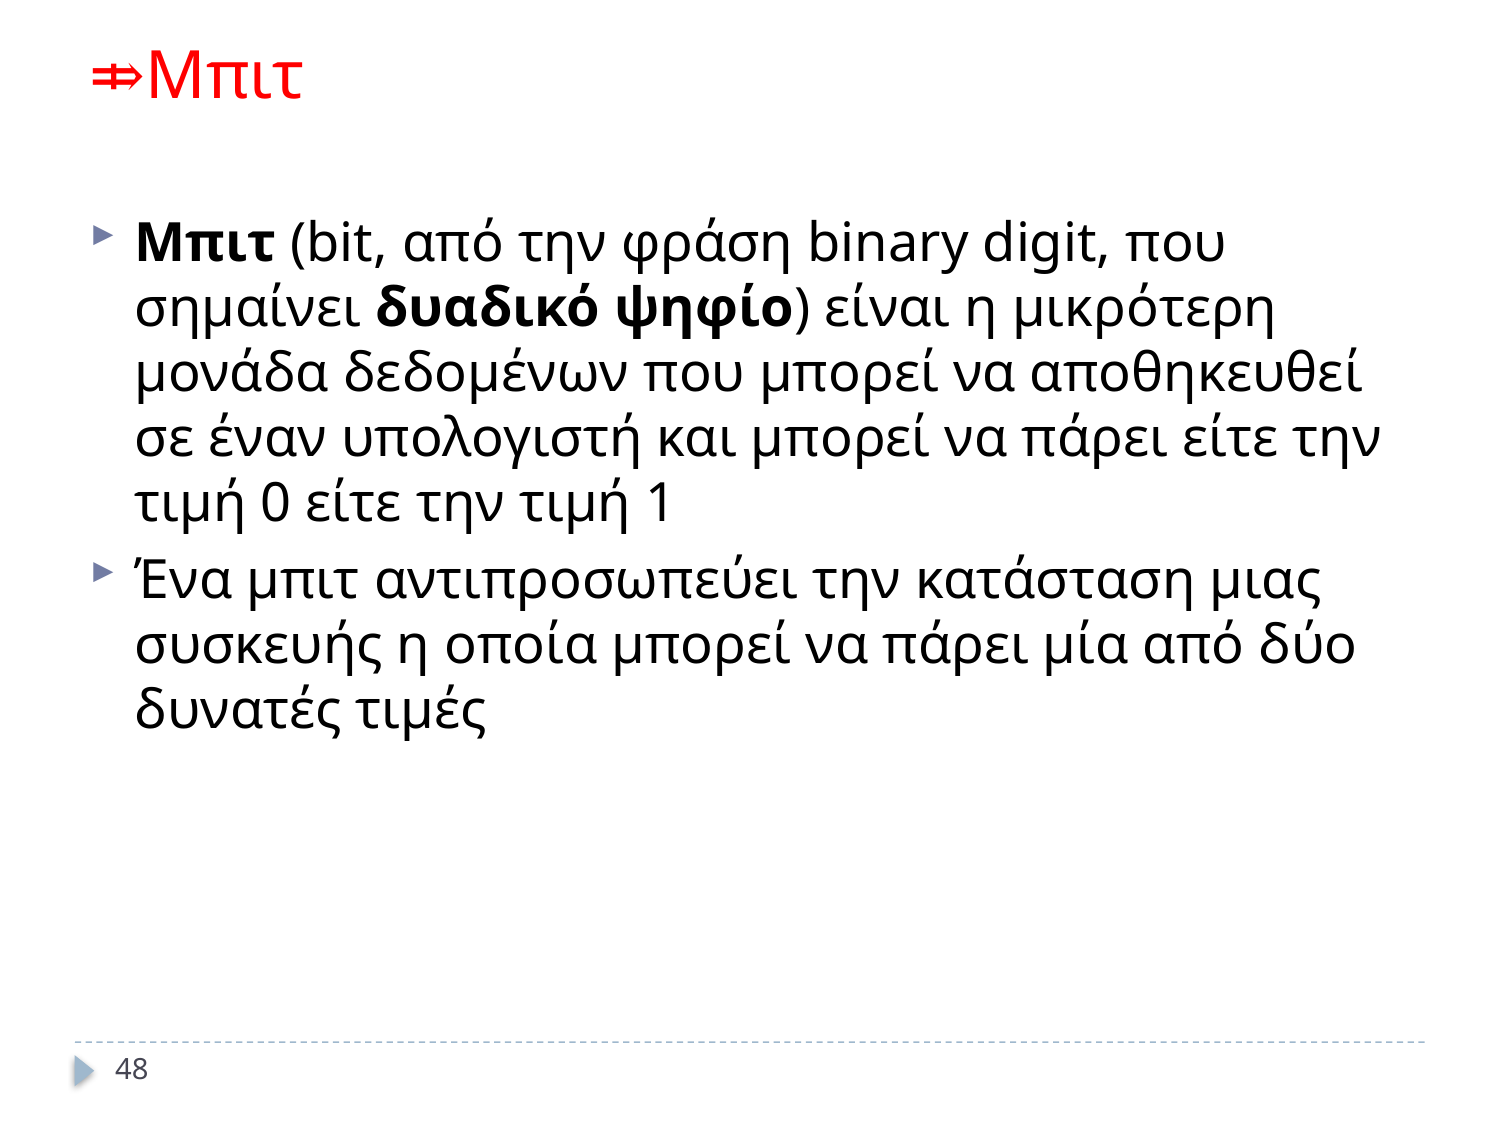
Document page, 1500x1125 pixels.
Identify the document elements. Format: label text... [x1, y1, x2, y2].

slide_number 48 [100, 1042, 426, 1103]
text_box Μπιτ (bit, από την φράση binary digit, που σημαίνει δυαδικό ψηφίο) είναι η μικρότερη μονάδα δεδομένων που μπορεί να αποθηκευθεί σε έναν υπολογιστή και μπορεί να πάρει είτε την τιμή 0 είτε την τιμή 1 Ένα μπιτ αντιπροσωπεύει την κατάσταση μιας συσκευής η οποία μπορεί να πάρει μία από δύο δυνατές τιμές [74, 199, 1425, 1010]
text_box ⤃Μπιτ [74, 24, 1425, 188]
